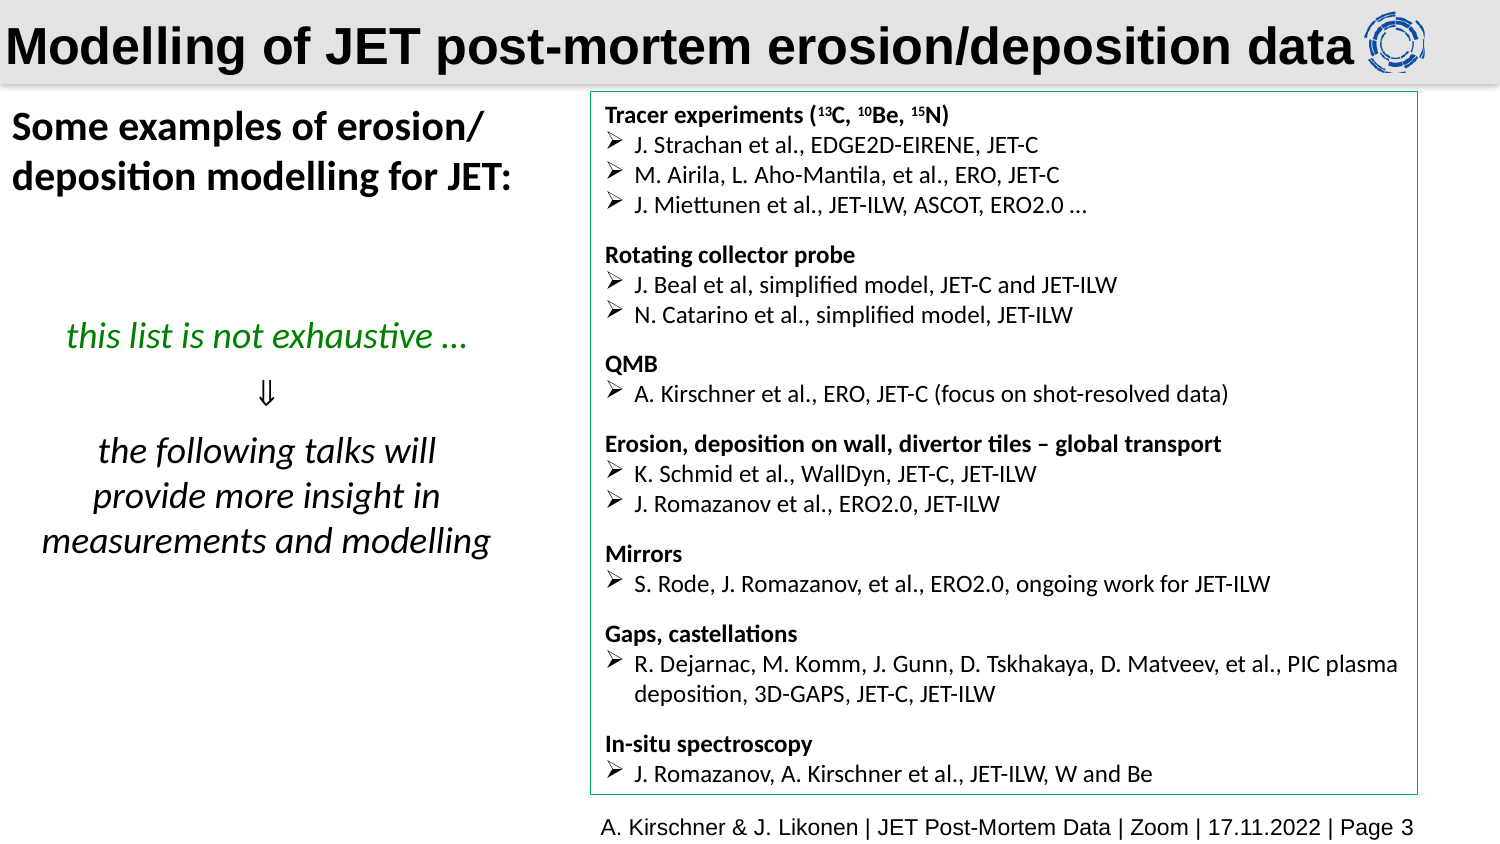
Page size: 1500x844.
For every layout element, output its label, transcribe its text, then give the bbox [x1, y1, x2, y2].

text_box this list is not exhaustive …  the following talks will provide more insight in measurements and modelling [24, 303, 509, 614]
text_box Tracer experiments (13C, 10Be, 15N) J. Strachan et al., EDGE2D-EIRENE, JET-C M. Airila, L. Aho-Mantila, et al., ERO, JET-C J. Miettunen et al., JET-ILW, ASCOT, ERO2.0 … Rotating collector probe J. Beal et al, simplified model, JET-C and JET-ILW N. Catarino et al., simplified model, JET-ILW QMB A. Kirschner et al., ERO, JET-C (focus on shot-resolved data) Erosion, deposition on wall, divertor tiles – global transport K. Schmid et al., WallDyn, JET-C, JET-ILW J. Romazanov et al., ERO2.0, JET-ILW Mirrors S. Rode, J. Romazanov, et al., ERO2.0, ongoing work for JET-ILW Gaps, castellations R. Dejarnac, M. Komm, J. Gunn, D. Tskhakaya, D. Matveev, et al., PIC plasma deposition, 3D-GAPS, JET-C, JET-ILW In-situ spectroscopy J. Romazanov, A. Kirschner et al., JET-ILW, W and Be [590, 91, 1418, 795]
footer A. Kirschner & J. Likonen | JET Post-Mortem Data | Zoom | 17.11.2022 | Page 3 [76, 805, 1429, 839]
text_box Some examples of erosion/ deposition modelling for JET: [0, 91, 535, 206]
title Modelling of JET post-mortem erosion/deposition data [0, 13, 1483, 70]
